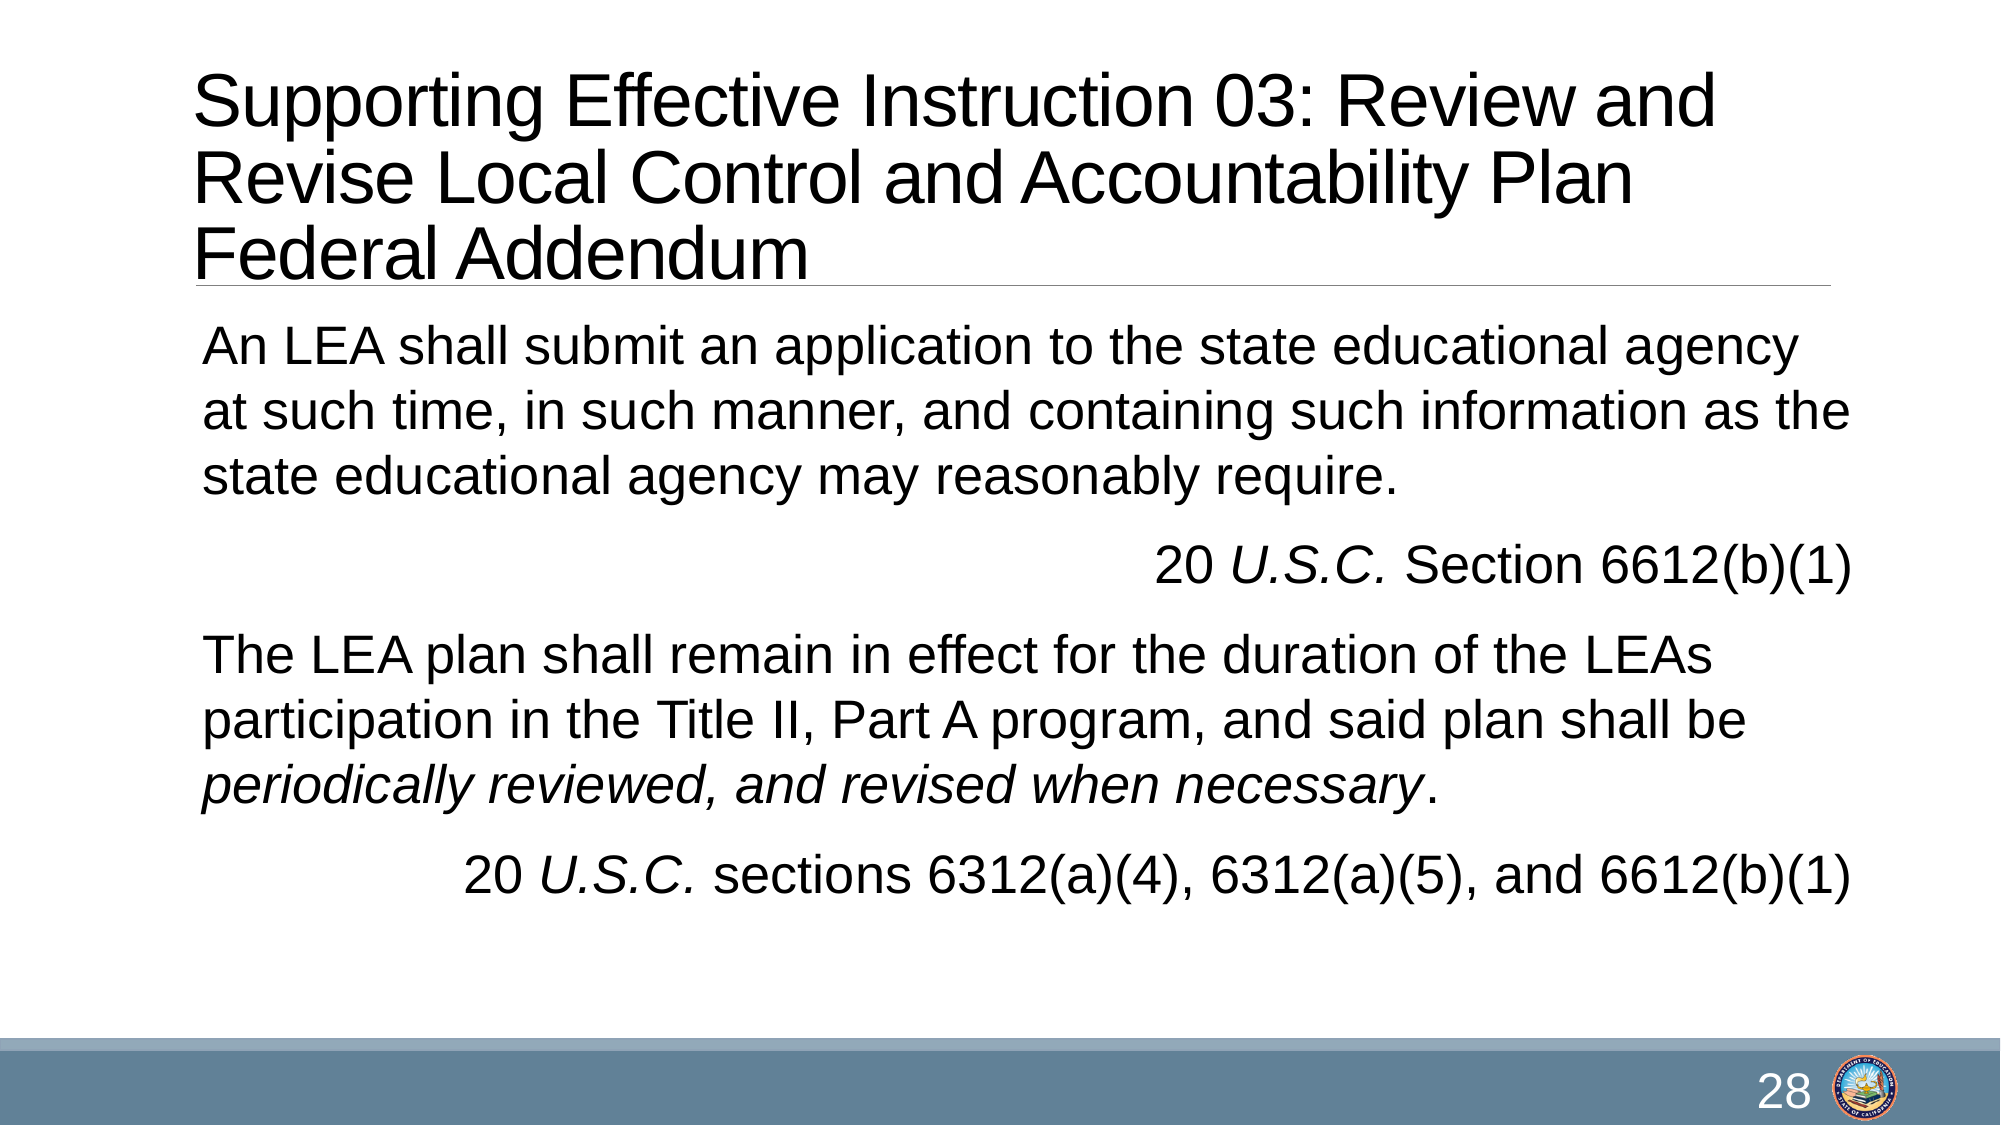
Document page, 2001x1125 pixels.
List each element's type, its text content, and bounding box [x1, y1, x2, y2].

list An LEA shall submit an application to the state educational agency at such time, in such manner, and containing such information as the state educational agency may reasonably require. 20 U.S.C. Section 6612(b)(1) The LEA plan shall remain in effect for the duration of the LEAs participation in the Title II, Part A program, and said plan shall be periodically reviewed, and revised when necessary. 20 U.S.C. sections 6312(a)(4), 6312(a)(5), and 6612(b)(1) [194, 302, 1862, 1008]
title Supporting Effective Instruction 03: Review and Revise Local Control and Accountability Plan Federal Addendum [177, 64, 1879, 303]
slide_number 28 [1611, 1059, 1828, 1119]
picture [1832, 1055, 1899, 1122]
